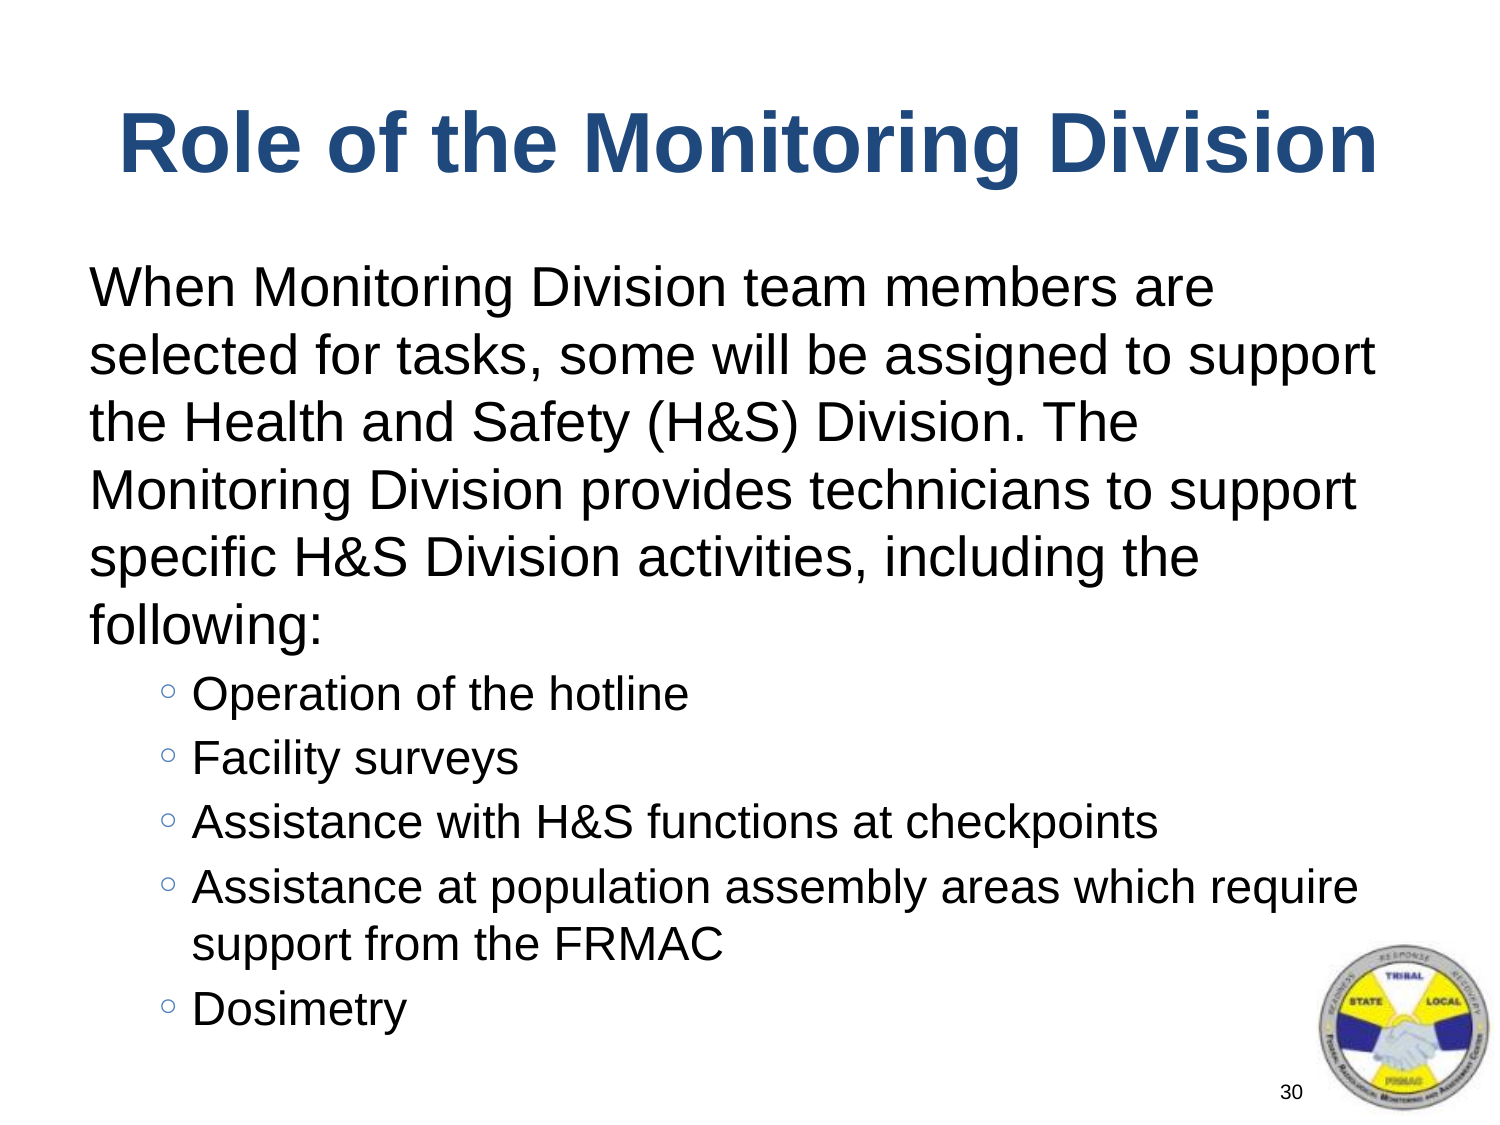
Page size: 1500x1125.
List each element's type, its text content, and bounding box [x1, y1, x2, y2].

list When Monitoring Division team members are selected for tasks, some will be assigned to support the Health and Safety (H&S) Division. The Monitoring Division provides technicians to support specific H&S Division activities, including the following: Operation of the hotline Facility surveys Assistance with H&S functions at checkpoints Assistance at population assembly areas which require support from the FRMAC Dosimetry [75, 243, 1425, 1047]
title Role of the Monitoring Division [75, 45, 1425, 233]
picture [1316, 940, 1495, 1116]
